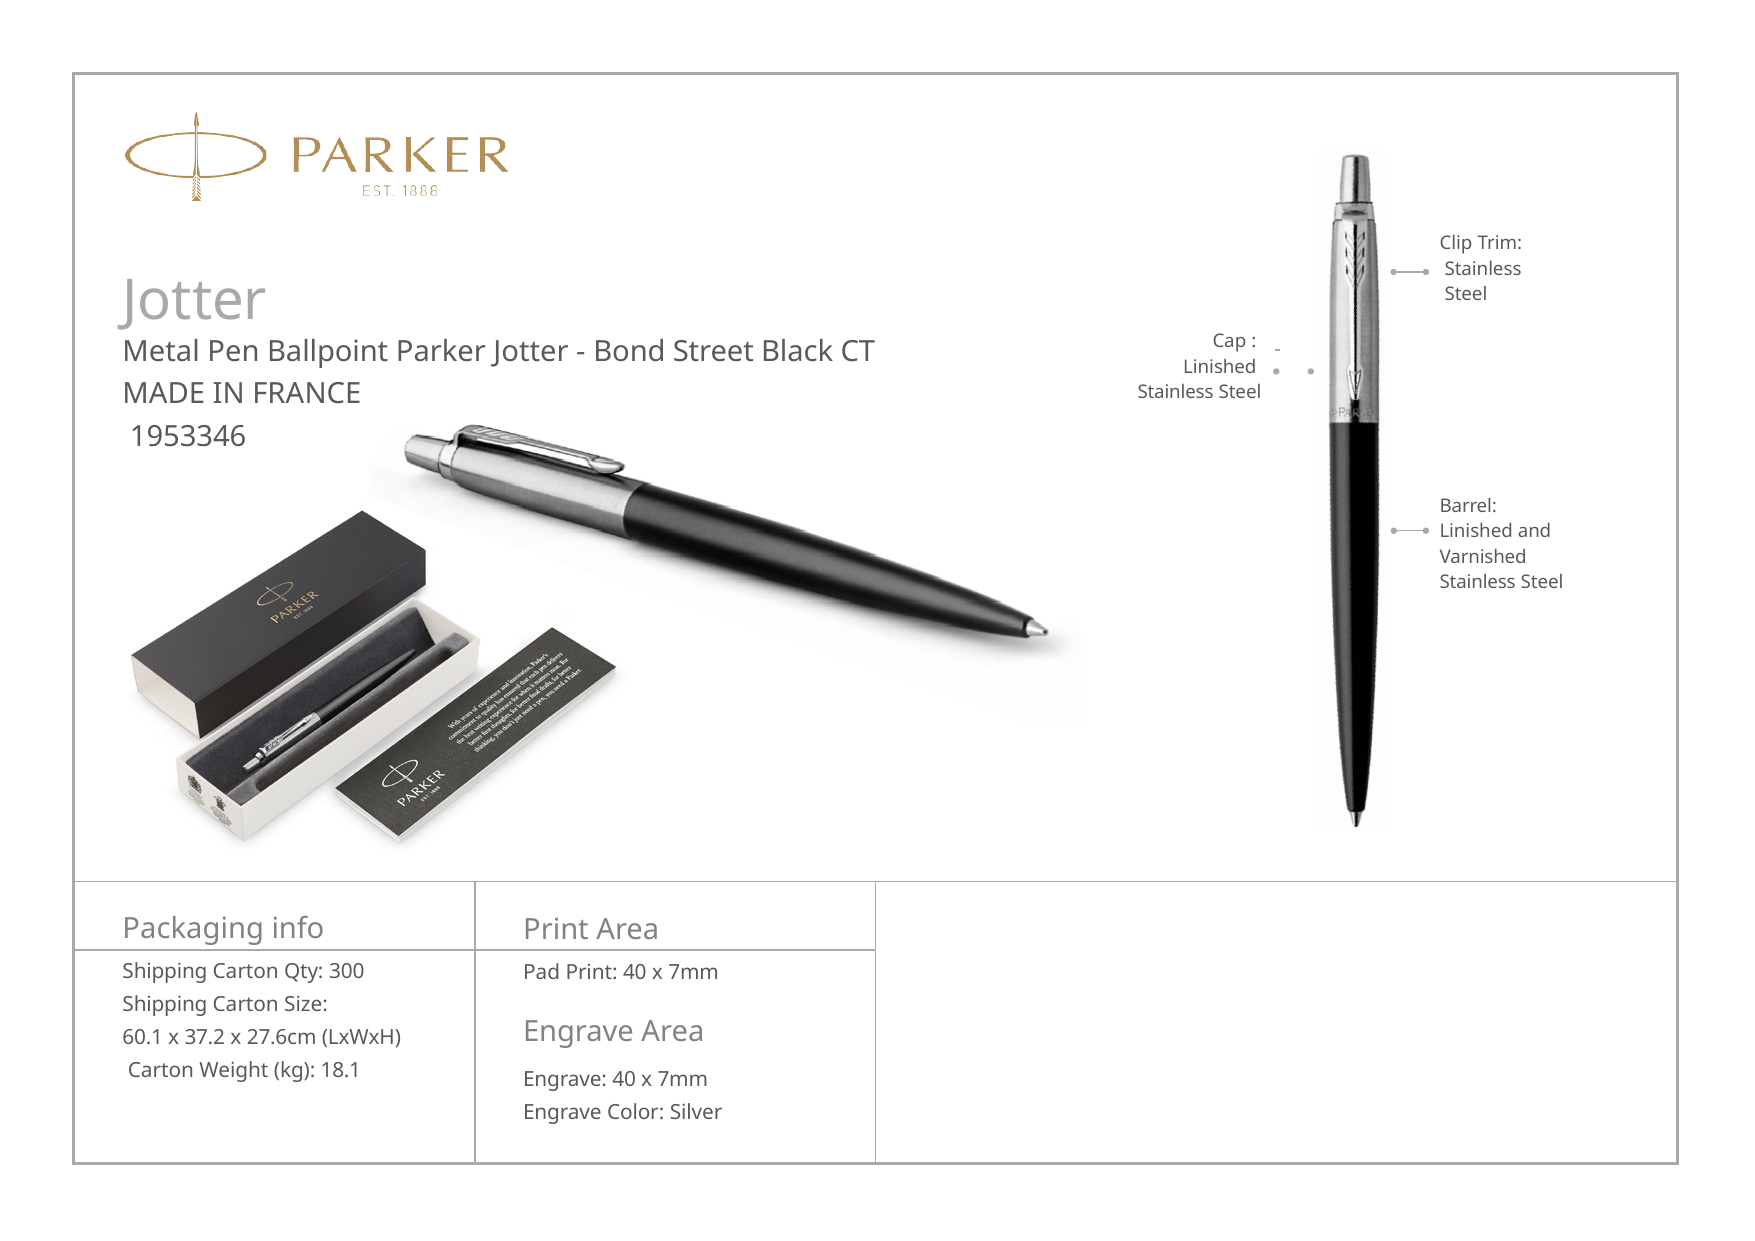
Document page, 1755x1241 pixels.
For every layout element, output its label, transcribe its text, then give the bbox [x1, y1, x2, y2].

table_header Jotter Metal Pen Ballpoint Parker Jotter - Bond Street Black CT MADE IN FRANCE 1953346 [75, 75, 1017, 881]
text_box [363, 185, 437, 196]
text_box [125, 112, 267, 201]
table_cell Shipping Carton Qty: 300 Shipping Carton Size: 60.1 x 37.2 x 27.6cm (LxWxH) Carton Weight (kg): 18.1 [75, 951, 474, 1162]
table_header Clip Trim: Stainless Steel Barrel: Linished and Varnished Stainless Steel [1375, 75, 1676, 881]
table_cell Print Area [476, 882, 875, 949]
table_header Cap : Linished Stainless Steel [1017, 75, 1267, 881]
text_box [293, 137, 509, 173]
table_cell [876, 882, 1676, 1162]
table_cell Pad Print: 40 x 7mm Engrave Area Engrave: 40 x 7mm Engrave Color: Silver [476, 951, 875, 1162]
table_cell Packaging info [75, 882, 474, 949]
text_box [368, 390, 1087, 744]
table_header [1267, 75, 1375, 881]
